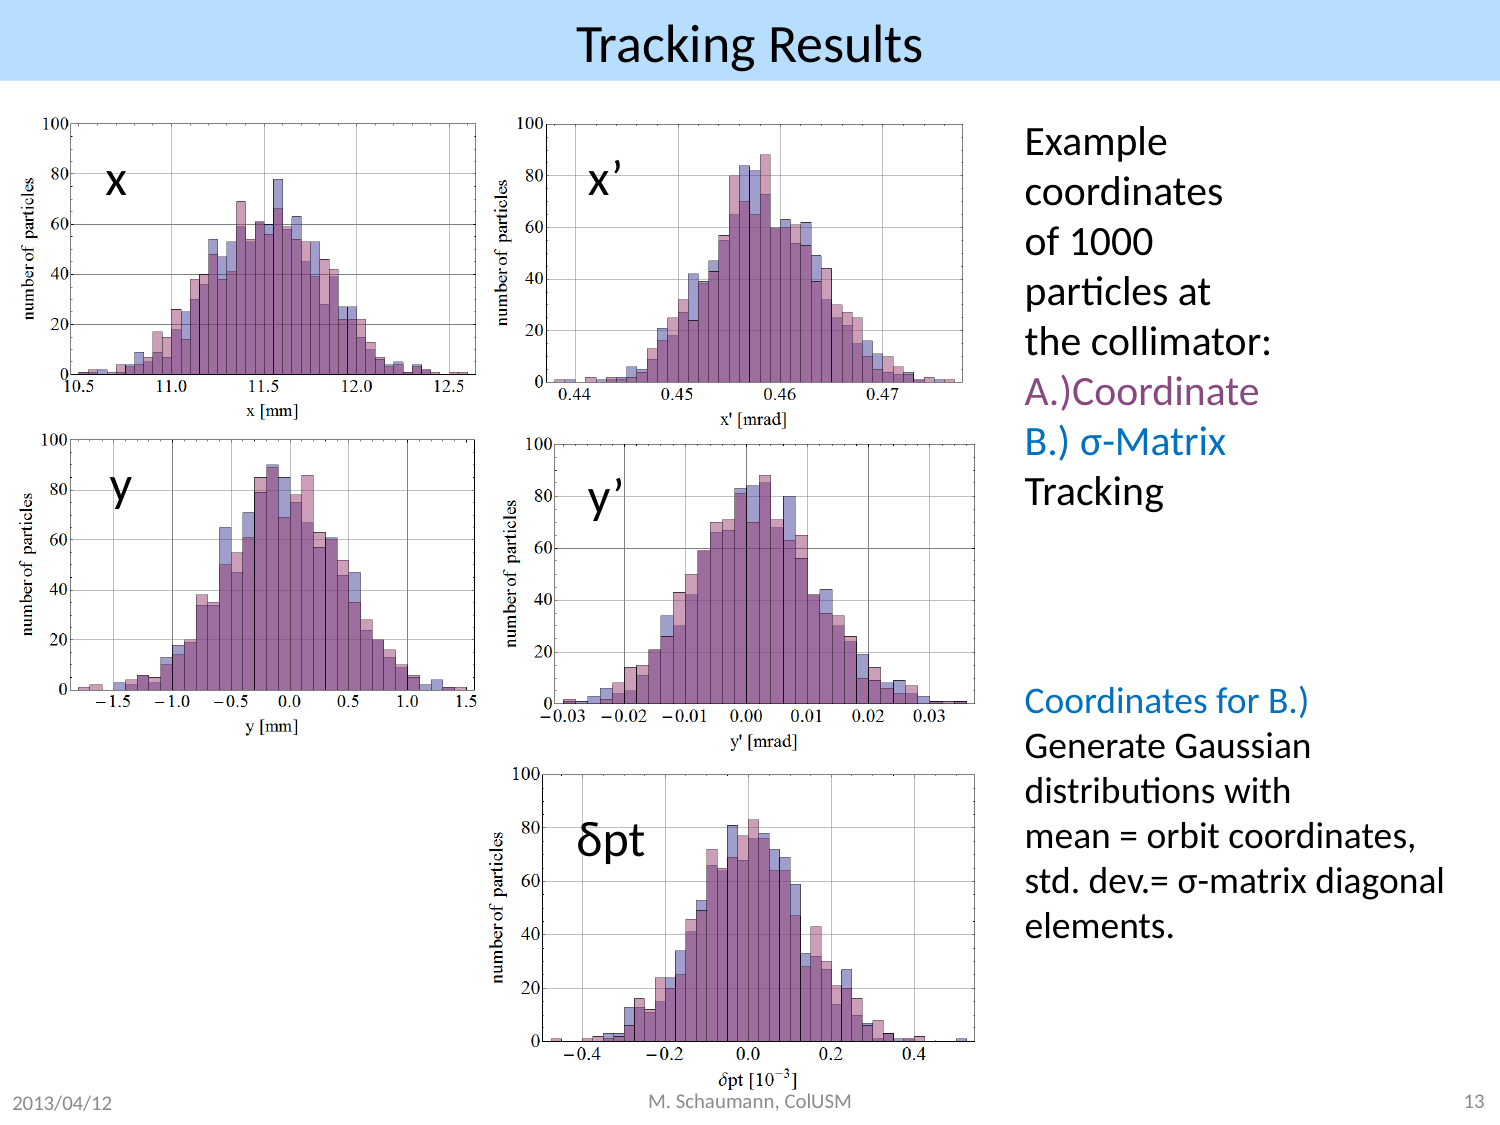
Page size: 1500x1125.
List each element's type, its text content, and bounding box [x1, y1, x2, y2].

slide_number 13 [1149, 1082, 1500, 1118]
text_box Example coordinates of 1000 particles at the collimator: A.)Coordinate B.) σ-Matrix Tracking [1009, 106, 1365, 522]
picture [17, 113, 477, 421]
picture [499, 433, 975, 752]
title Tracking Results [0, 0, 1500, 81]
text_box Coordinates for B.) Generate Gaussian distributions with mean = orbit coordinates, std. dev.= σ-matrix diagonal elements. [1009, 668, 1465, 954]
picture [491, 113, 963, 430]
picture [16, 429, 478, 737]
picture [484, 763, 975, 1092]
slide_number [0, 1082, 455, 1122]
footer M. Schaumann, ColUSM [584, 1100, 916, 1119]
